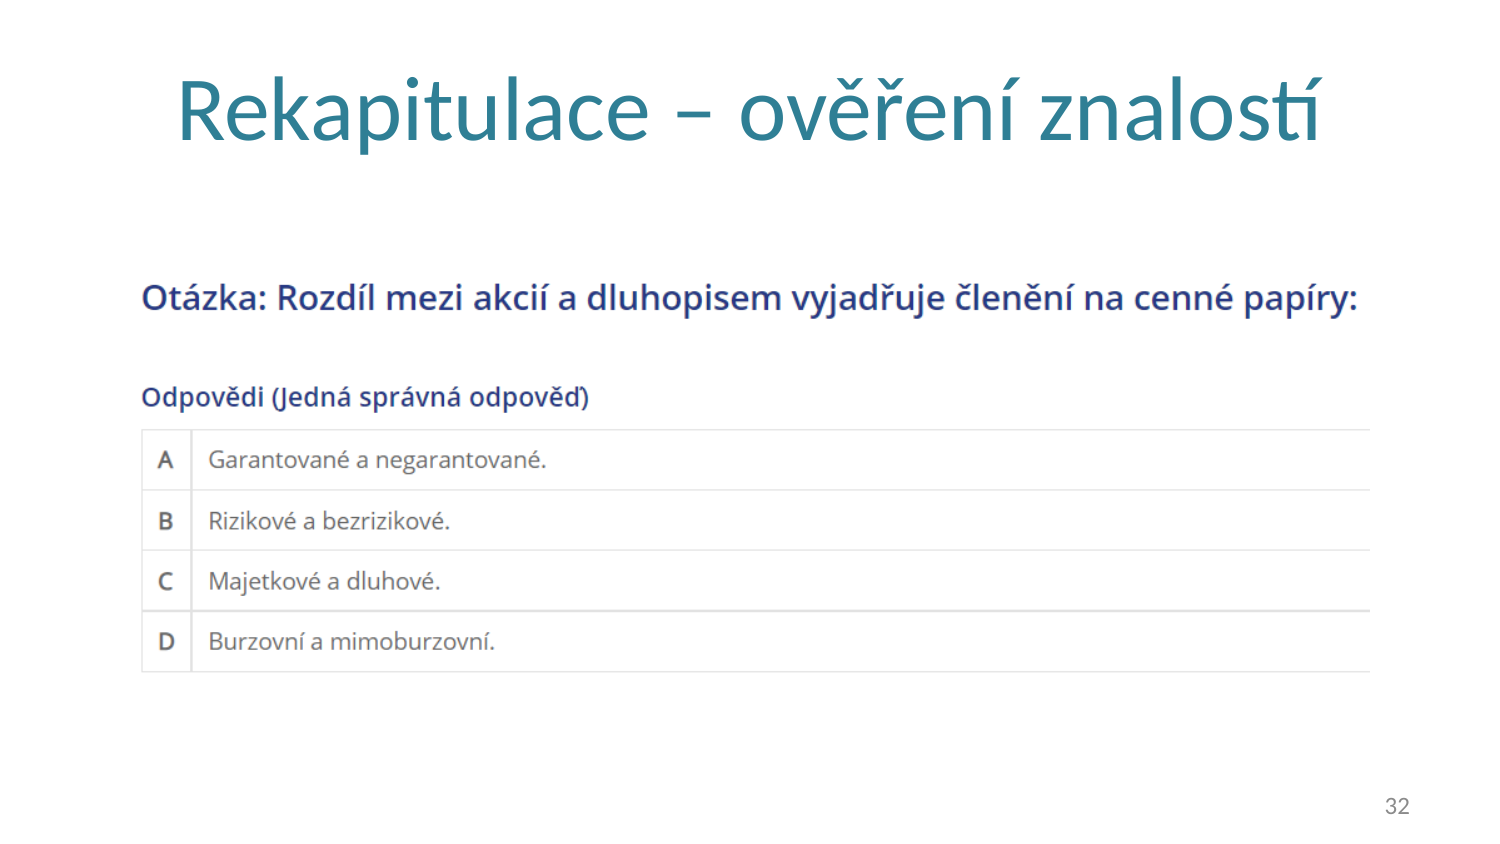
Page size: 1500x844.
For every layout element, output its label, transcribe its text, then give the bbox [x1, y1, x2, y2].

title Rekapitulace – ověření znalostí [75, 33, 1425, 175]
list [129, 270, 1371, 680]
slide_number 32 [1074, 782, 1425, 828]
